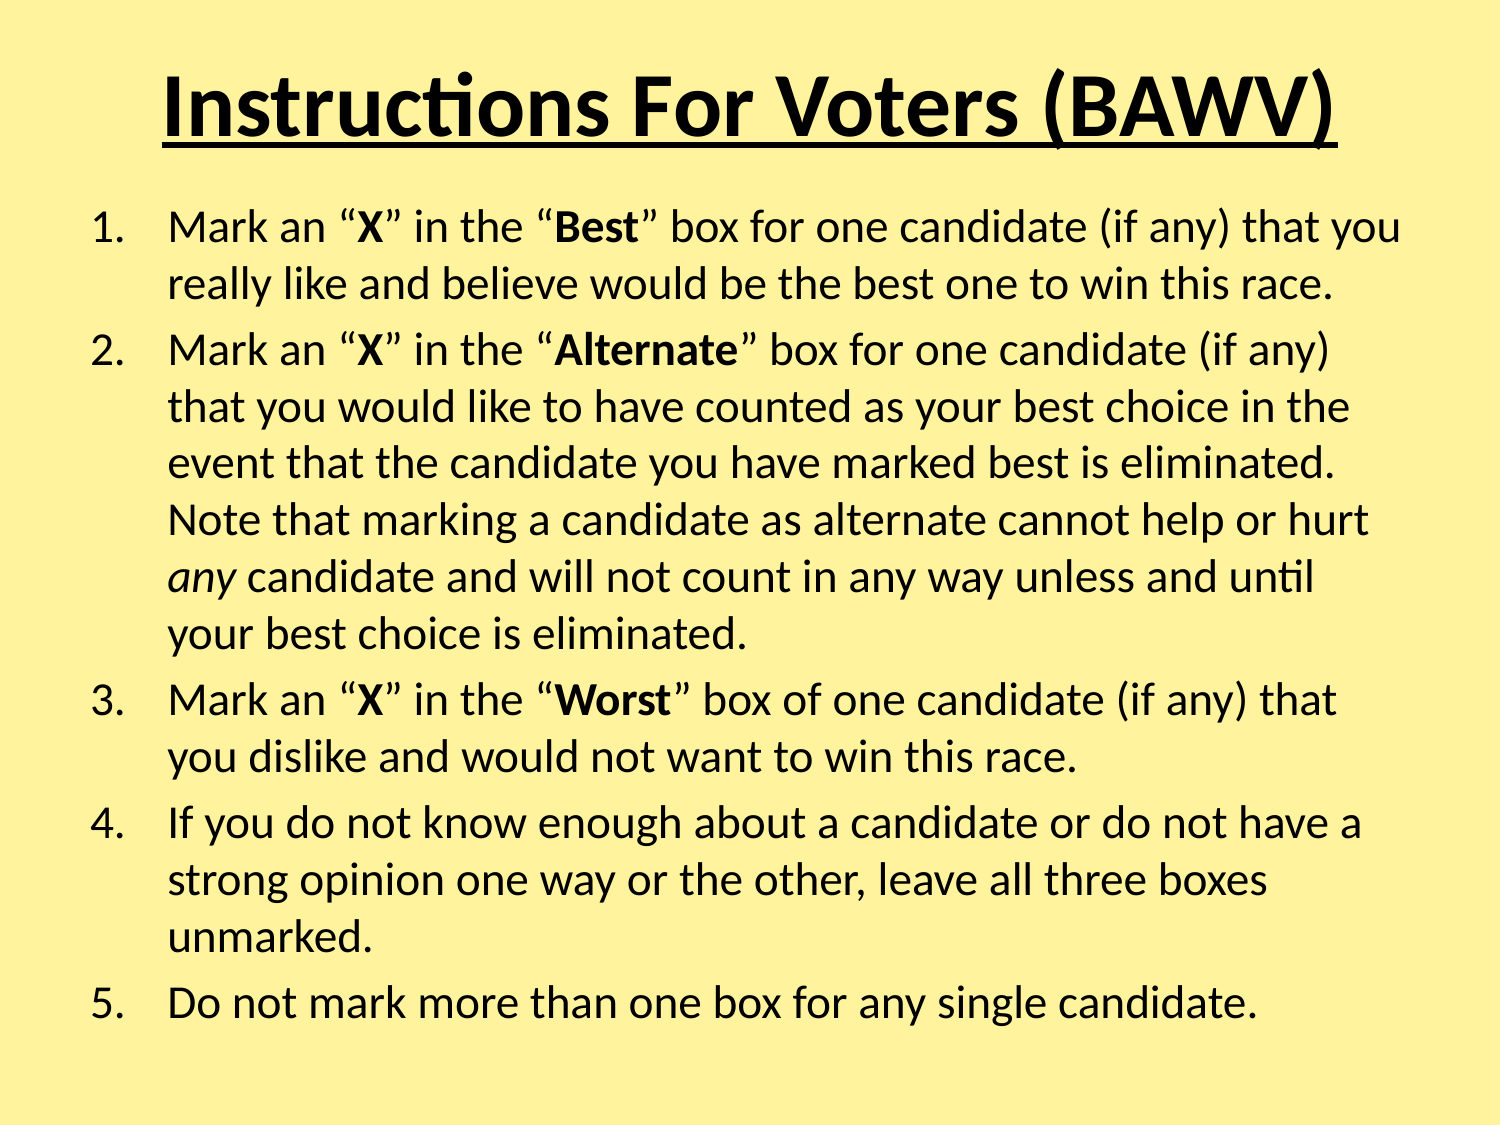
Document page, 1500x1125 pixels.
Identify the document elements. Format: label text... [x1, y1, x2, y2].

title Instructions For Voters (BAWV) [75, 37, 1425, 163]
list Mark an “X” in the “Best” box for one candidate (if any) that you really like and believe would be the best one to win this race. Mark an “X” in the “Alternate” box for one candidate (if any) that you would like to have counted as your best choice in the event that the candidate you have marked best is eliminated. Note that marking a candidate as alternate cannot help or hurt any candidate and will not count in any way unless and until your best choice is eliminated. Mark an “X” in the “Worst” box of one candidate (if any) that you dislike and would not want to win this race. If you do not know enough about a candidate or do not have a strong opinion one way or the other, leave all three boxes unmarked. Do not mark more than one box for any single candidate. [75, 187, 1425, 1063]
